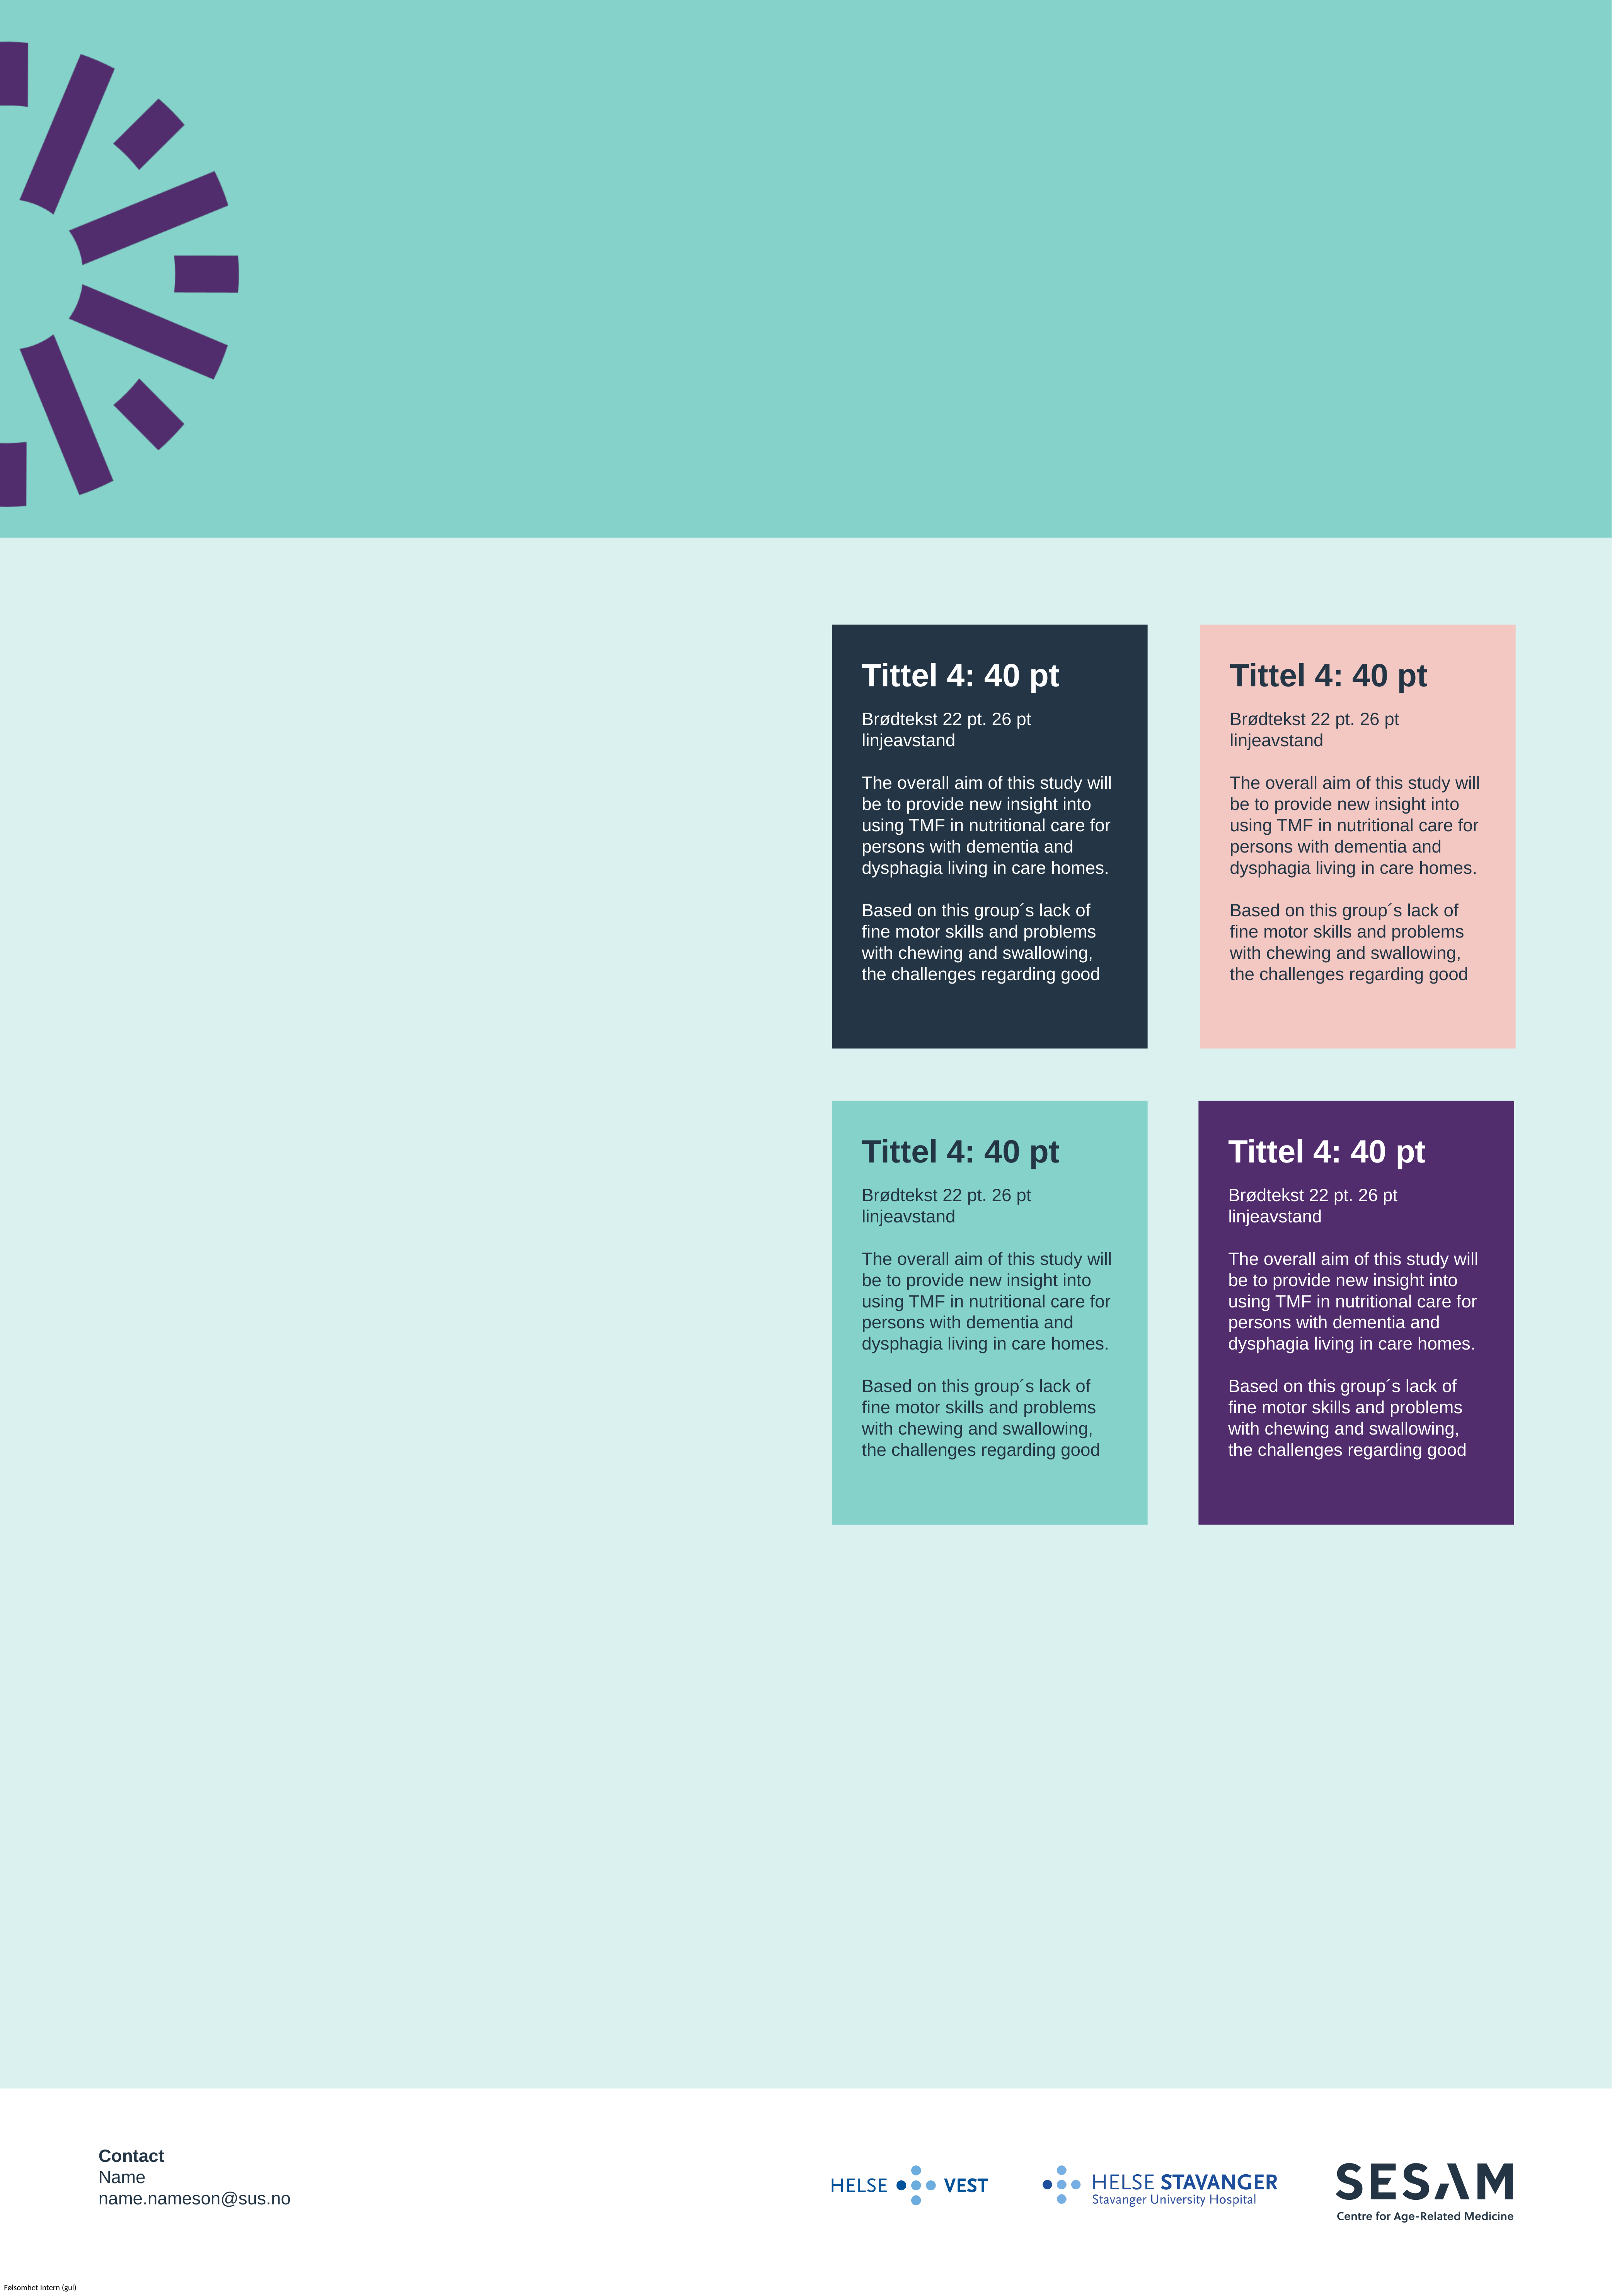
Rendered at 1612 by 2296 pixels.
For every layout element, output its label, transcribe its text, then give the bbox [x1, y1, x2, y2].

text_box Tittel 4: 40 pt Brødtekst 22 pt. 26 pt linjeavstand The overall aim of this study will be to provide new insight into using TMF in nutritional care for persons with dementia and dysphagia living in care homes. Based on this group´s lack of fine motor skills and problems with chewing and swallowing, the challenges regarding good [1198, 1101, 1514, 1525]
picture [0, 0, 1612, 538]
picture [1336, 2163, 1513, 2223]
text_box Tittel 4: 40 pt Brødtekst 22 pt. 26 pt linjeavstand The overall aim of this study will be to provide new insight into using TMF in nutritional care for persons with dementia and dysphagia living in care homes. Based on this group´s lack of fine motor skills and problems with chewing and swallowing, the challenges regarding good [832, 625, 1148, 1049]
picture [831, 2165, 988, 2207]
picture [1043, 2165, 1277, 2207]
text_box Tittel 4: 40 pt Brødtekst 22 pt. 26 pt linjeavstand The overall aim of this study will be to provide new insight into using TMF in nutritional care for persons with dementia and dysphagia living in care homes. Based on this group´s lack of fine motor skills and problems with chewing and swallowing, the challenges regarding good [1200, 625, 1516, 1049]
text_box Tittel 4: 40 pt Brødtekst 22 pt. 26 pt linjeavstand The overall aim of this study will be to provide new insight into using TMF in nutritional care for persons with dementia and dysphagia living in care homes. Based on this group´s lack of fine motor skills and problems with chewing and swallowing, the challenges regarding good [832, 1101, 1148, 1525]
list Contact Name name.nameson@sus.no [98, 2144, 414, 2223]
